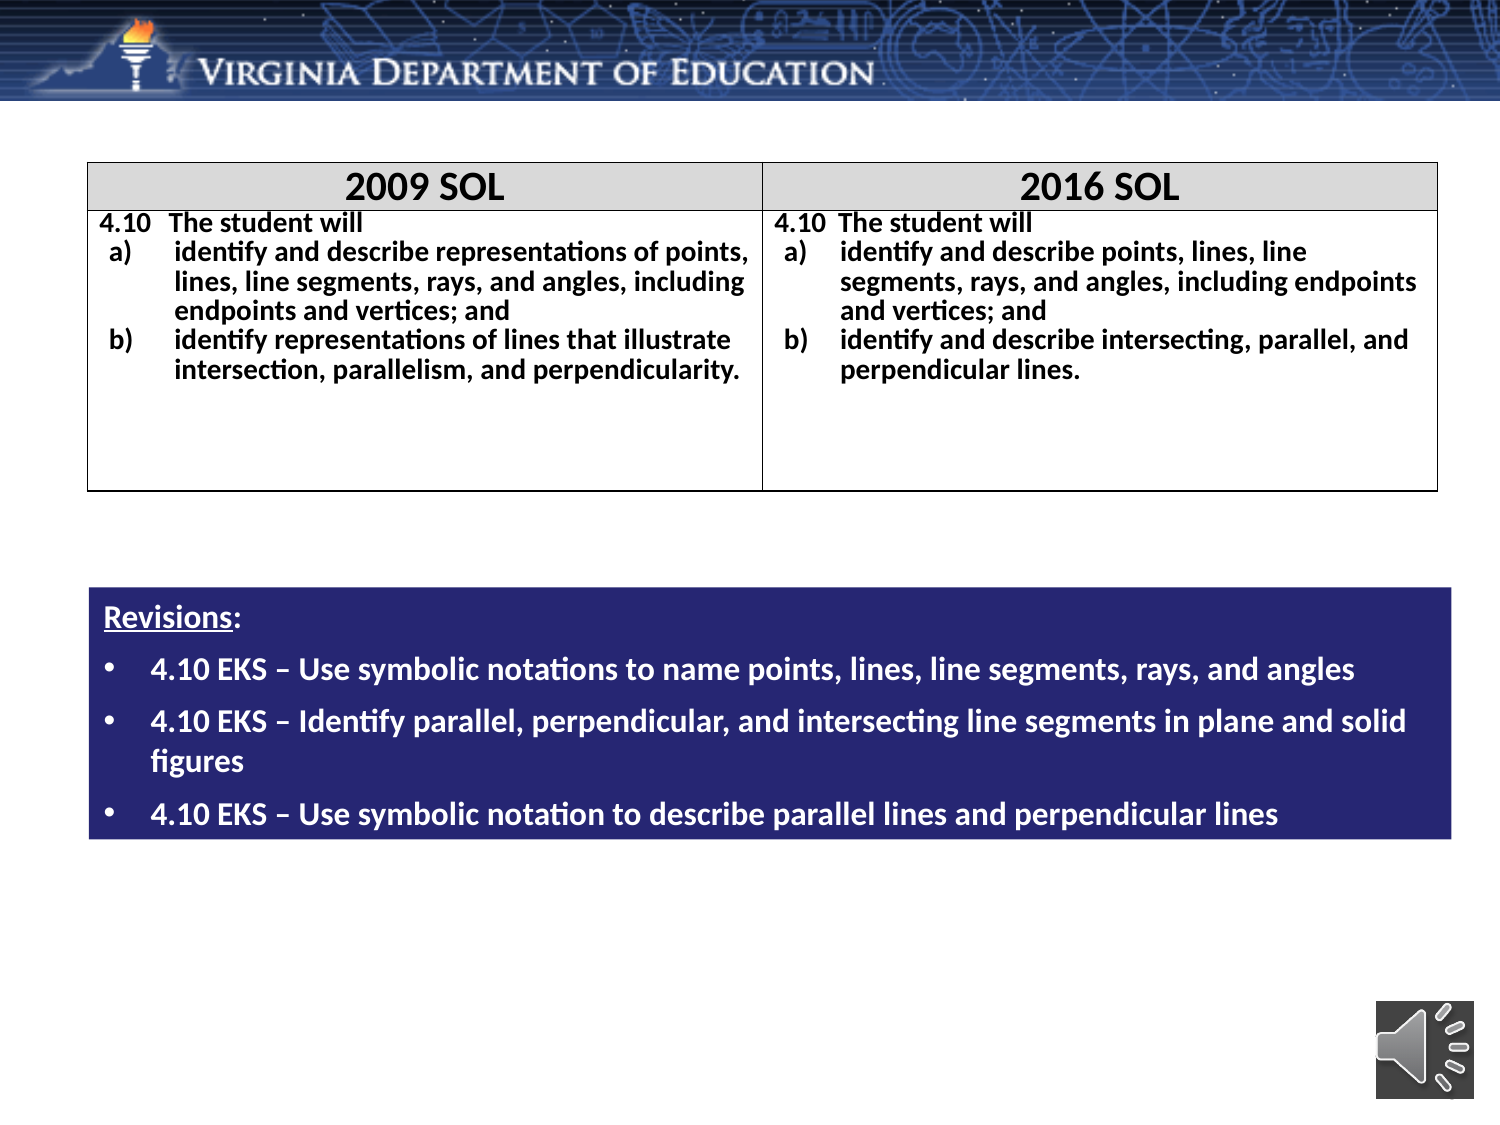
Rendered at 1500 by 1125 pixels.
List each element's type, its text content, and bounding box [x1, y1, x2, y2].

table_cell 4.10 The student will a) identify and describe representations of points, lines, line segments, rays, and angles, including endpoints and vertices; and b) identify representations of lines that illustrate intersection, parallelism, and perpendicularity. [88, 211, 762, 490]
table_cell 4.10 The student will a) identify and describe points, lines, line segments, rays, and angles, including endpoints and vertices; and b) identify and describe intersecting, parallel, and perpendicular lines. [763, 211, 1437, 490]
table_header 2016 SOL [763, 163, 1437, 210]
picture [1374, 999, 1476, 1101]
picture [0, 0, 1500, 101]
slide_number 26 [1124, 1062, 1476, 1125]
table_header 2009 SOL [88, 163, 762, 210]
text_box Revisions: 4.10 EKS – Use symbolic notations to name points, lines, line segments, rays, and angles 4.10 EKS – Identify parallel, perpendicular, and intersecting line segments in plane and solid figures 4.10 EKS – Use symbolic notation to describe parallel lines and perpendicular lines [88, 587, 1452, 840]
